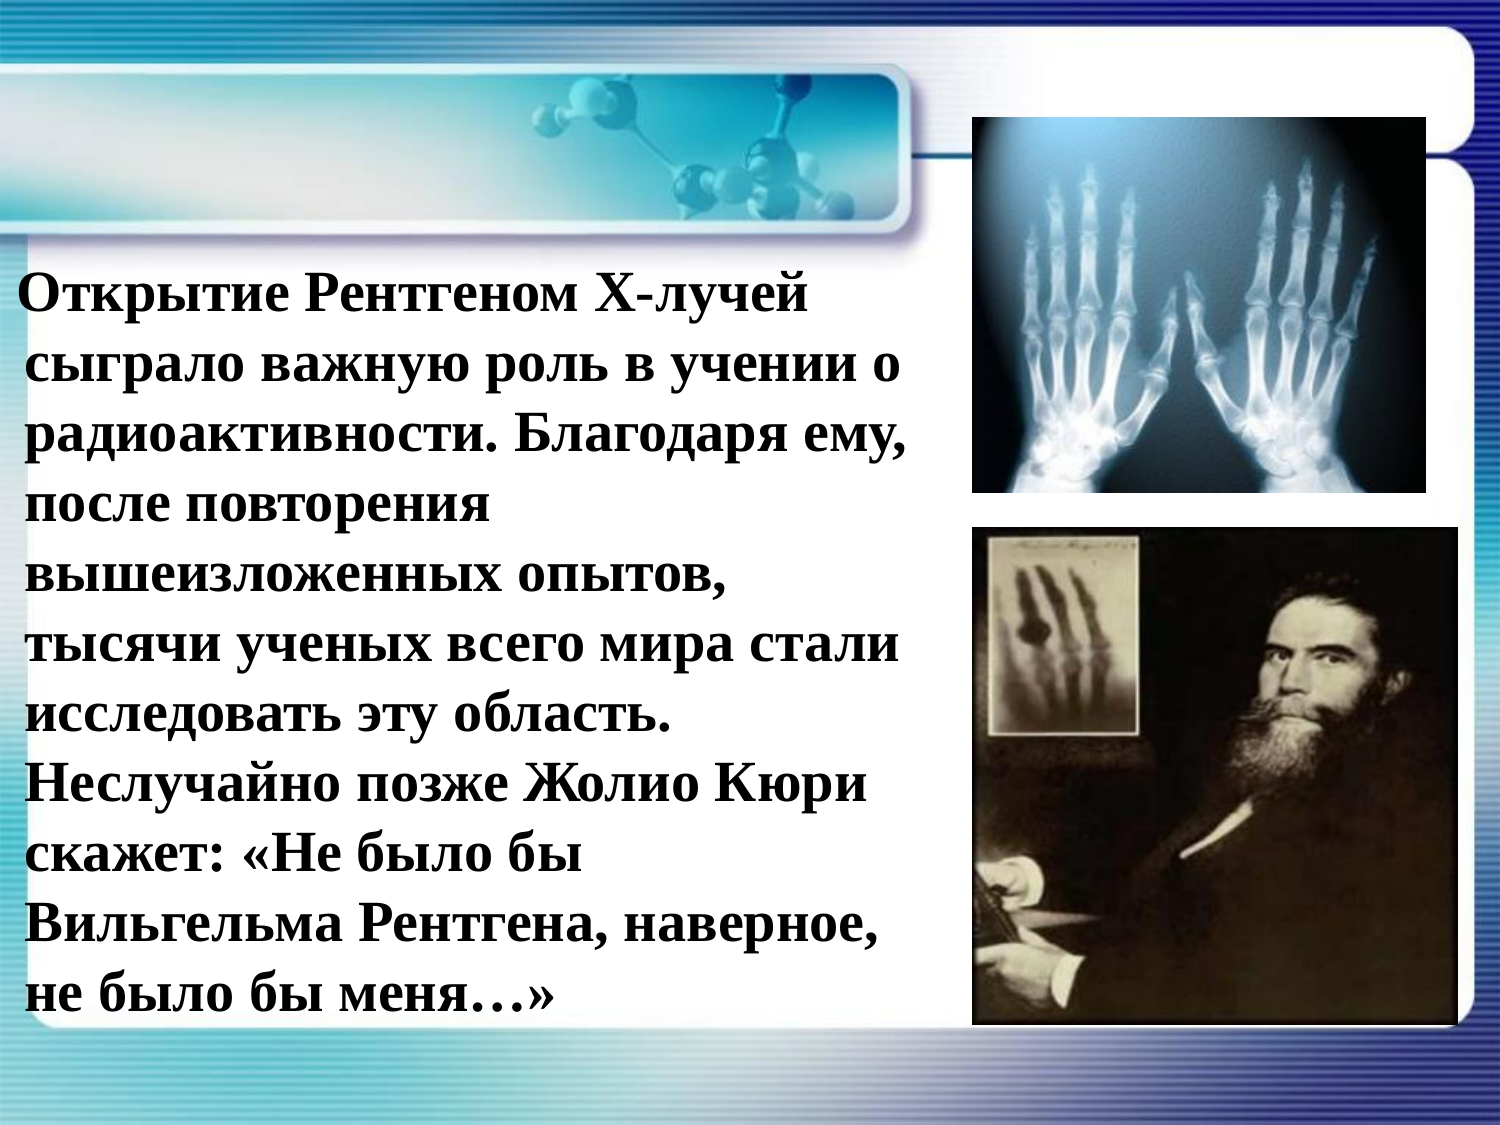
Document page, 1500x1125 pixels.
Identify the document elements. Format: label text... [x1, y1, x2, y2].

picture [0, 0, 1500, 1125]
list Открытие Рентгеном Х-лучей сыграло важную роль в учении о радиоактивности. Благодаря ему, после повторения вышеизложенных опытов, тысячи ученых всего мира стали исследовать эту область. Неслучайно позже Жолио Кюри скажет: «Не было бы Вильгельма Рентгена, наверное, не было бы меня…» [0, 245, 926, 1006]
